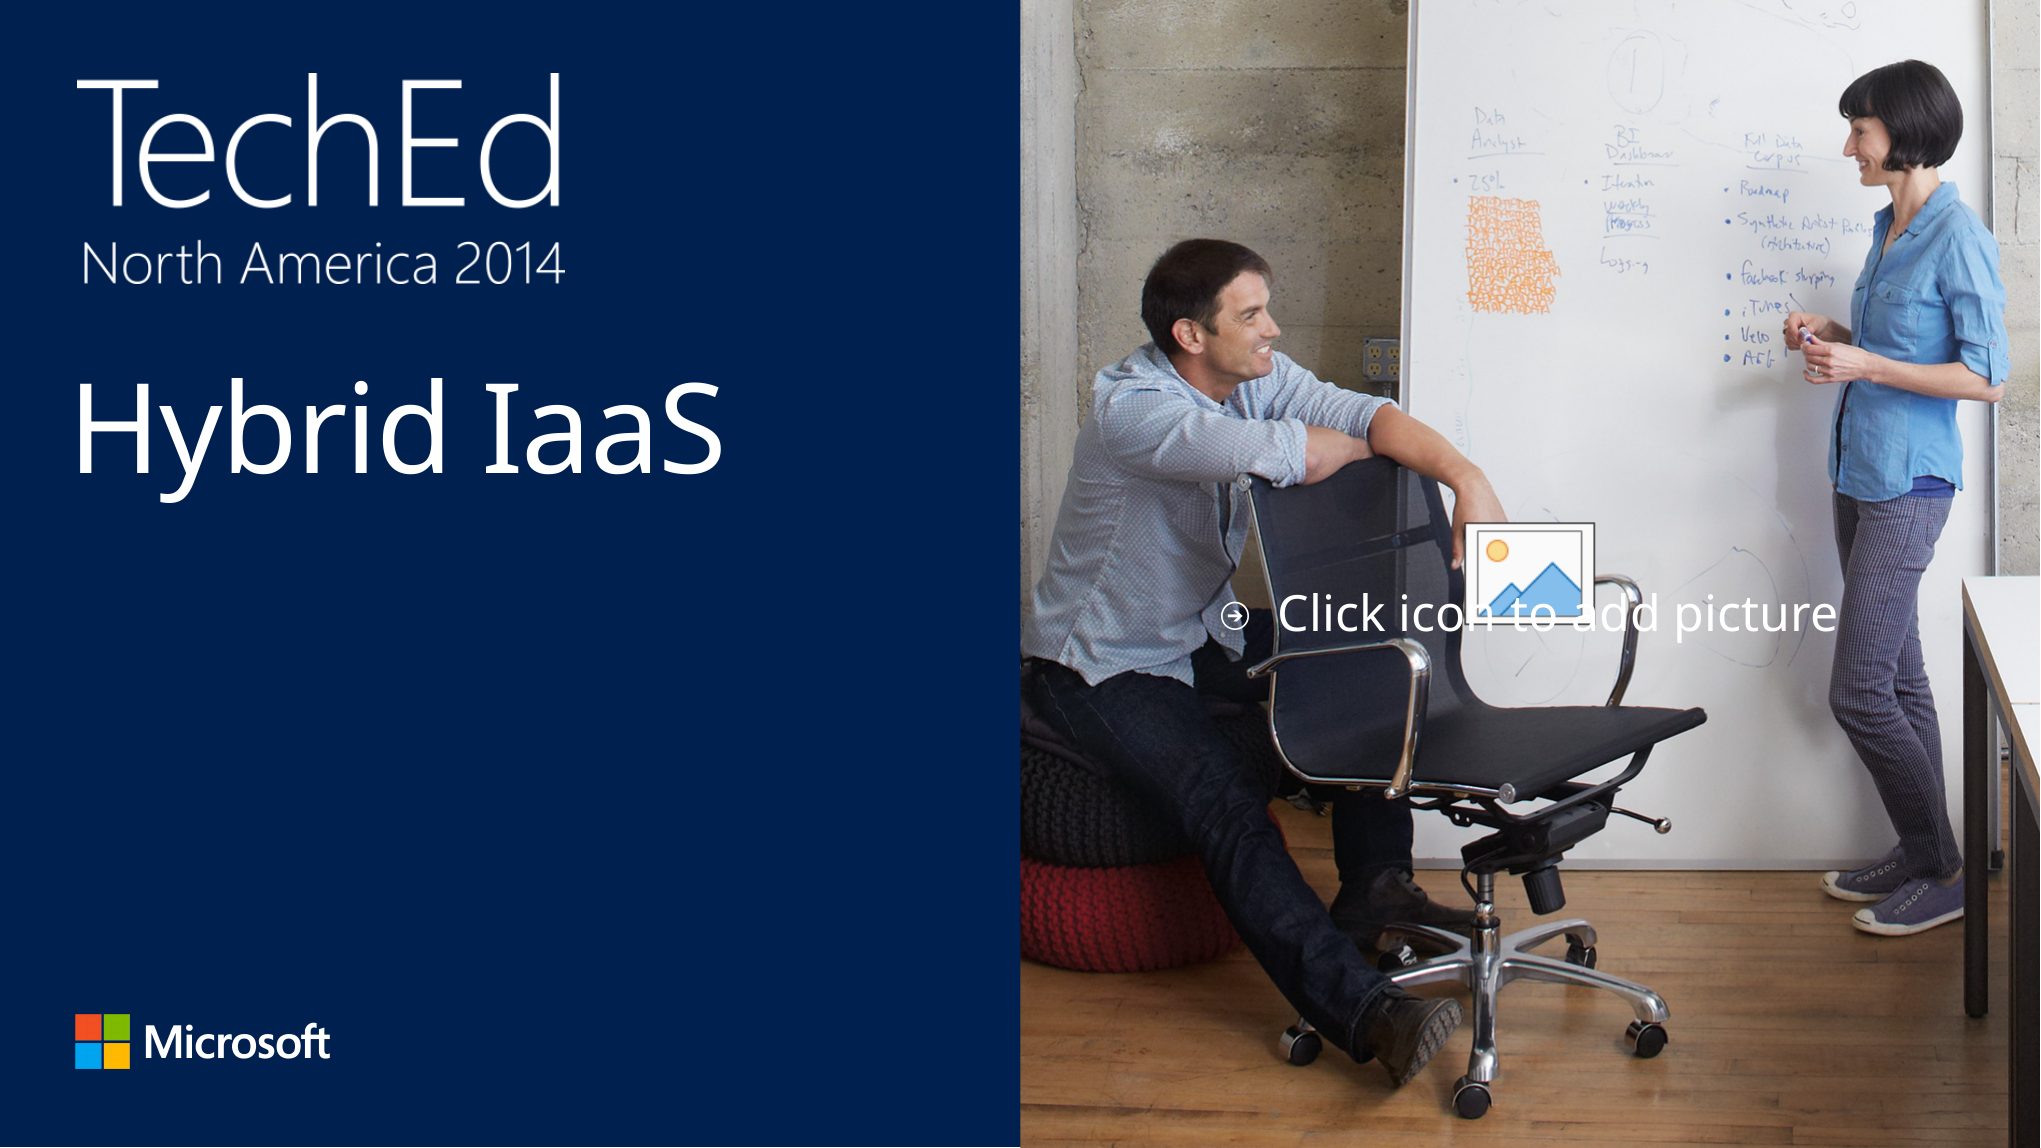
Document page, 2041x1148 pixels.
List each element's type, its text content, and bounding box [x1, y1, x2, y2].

picture [75, 1014, 330, 1069]
picture [77, 73, 565, 284]
title Hybrid IaaS [45, 350, 946, 799]
picture [1019, 0, 2041, 1148]
